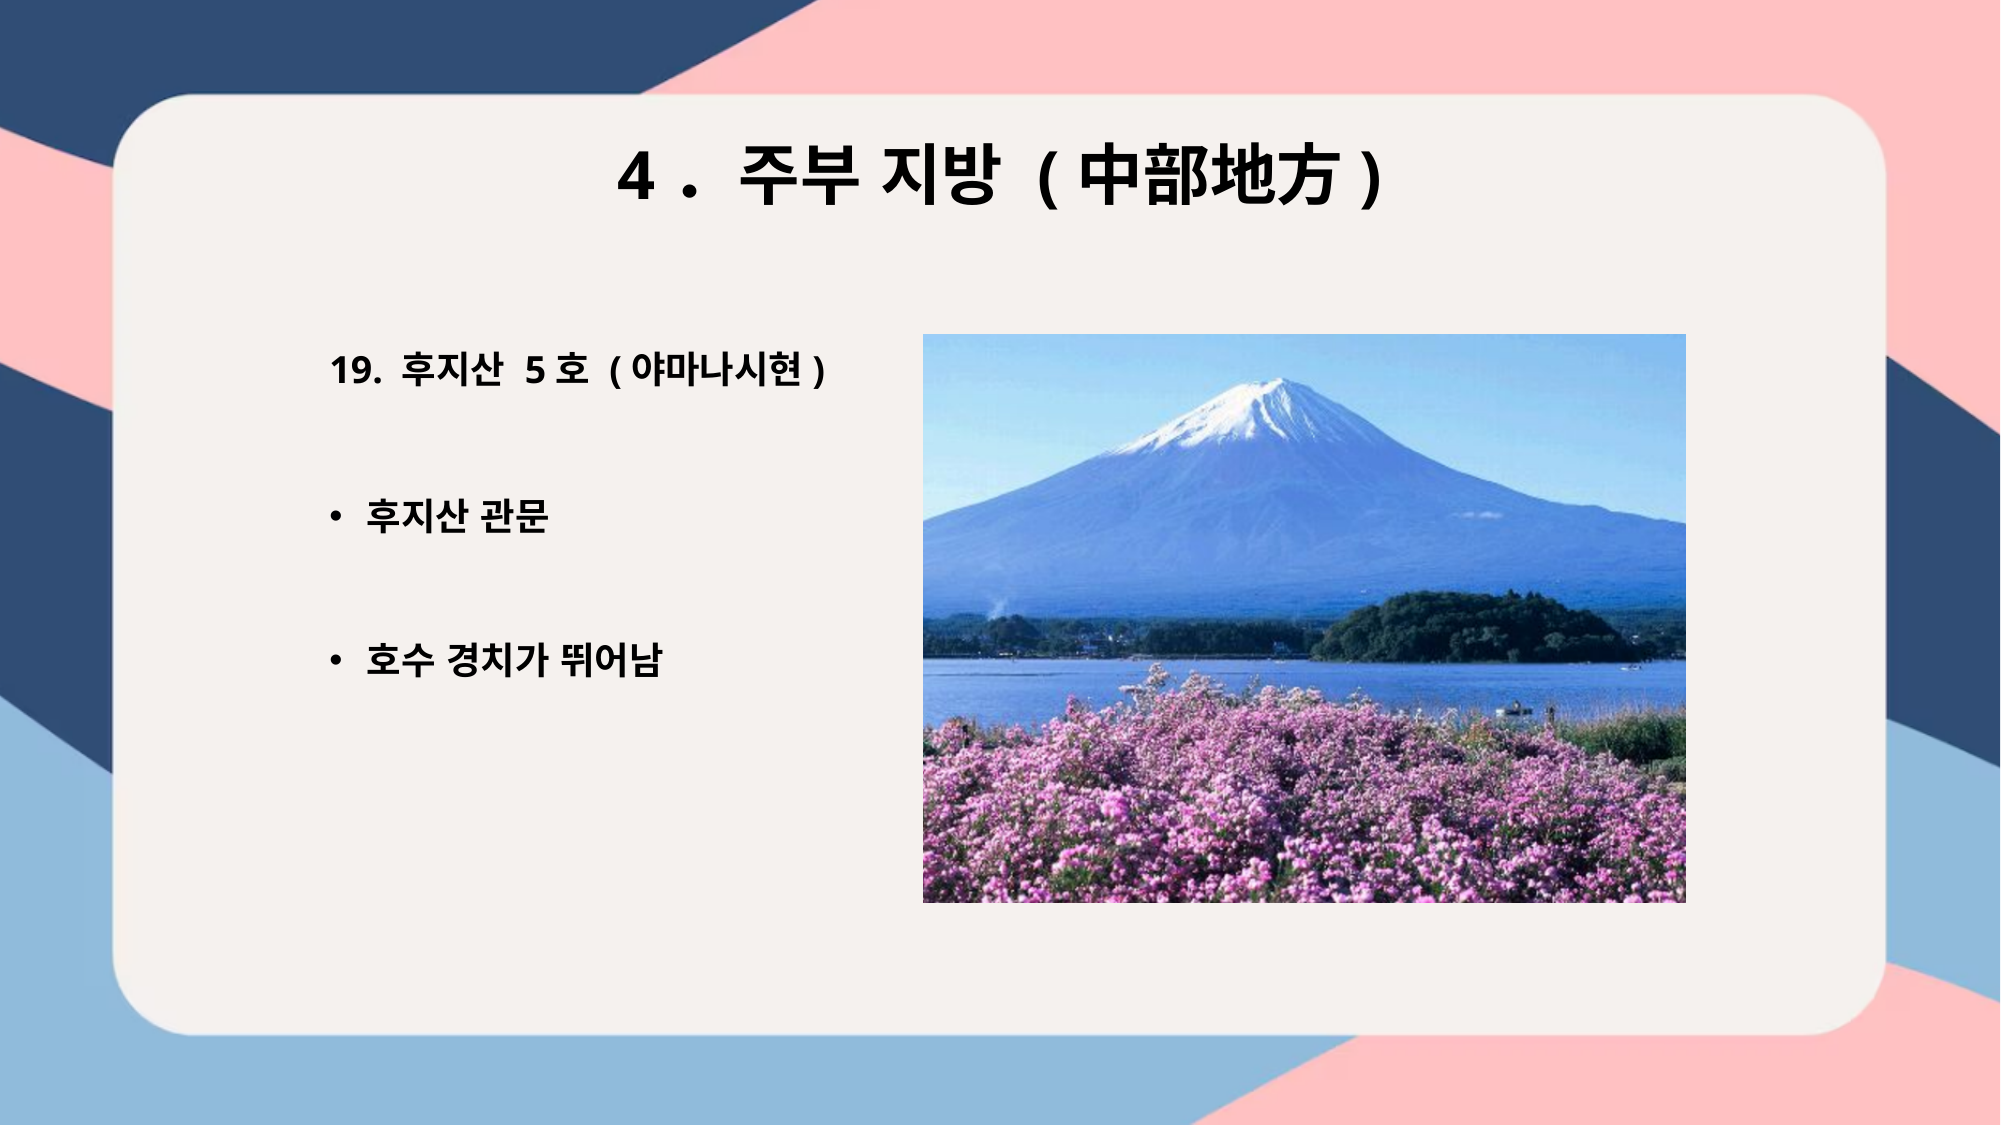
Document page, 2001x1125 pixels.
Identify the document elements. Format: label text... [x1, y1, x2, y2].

list 19. 후지산 5호 (야마나시현) 후지산 관문 호수 경치가 뛰어남 [314, 329, 1772, 933]
title 4．주부 지방 (中部地方) [271, 64, 1729, 222]
picture [0, 0, 2001, 1125]
